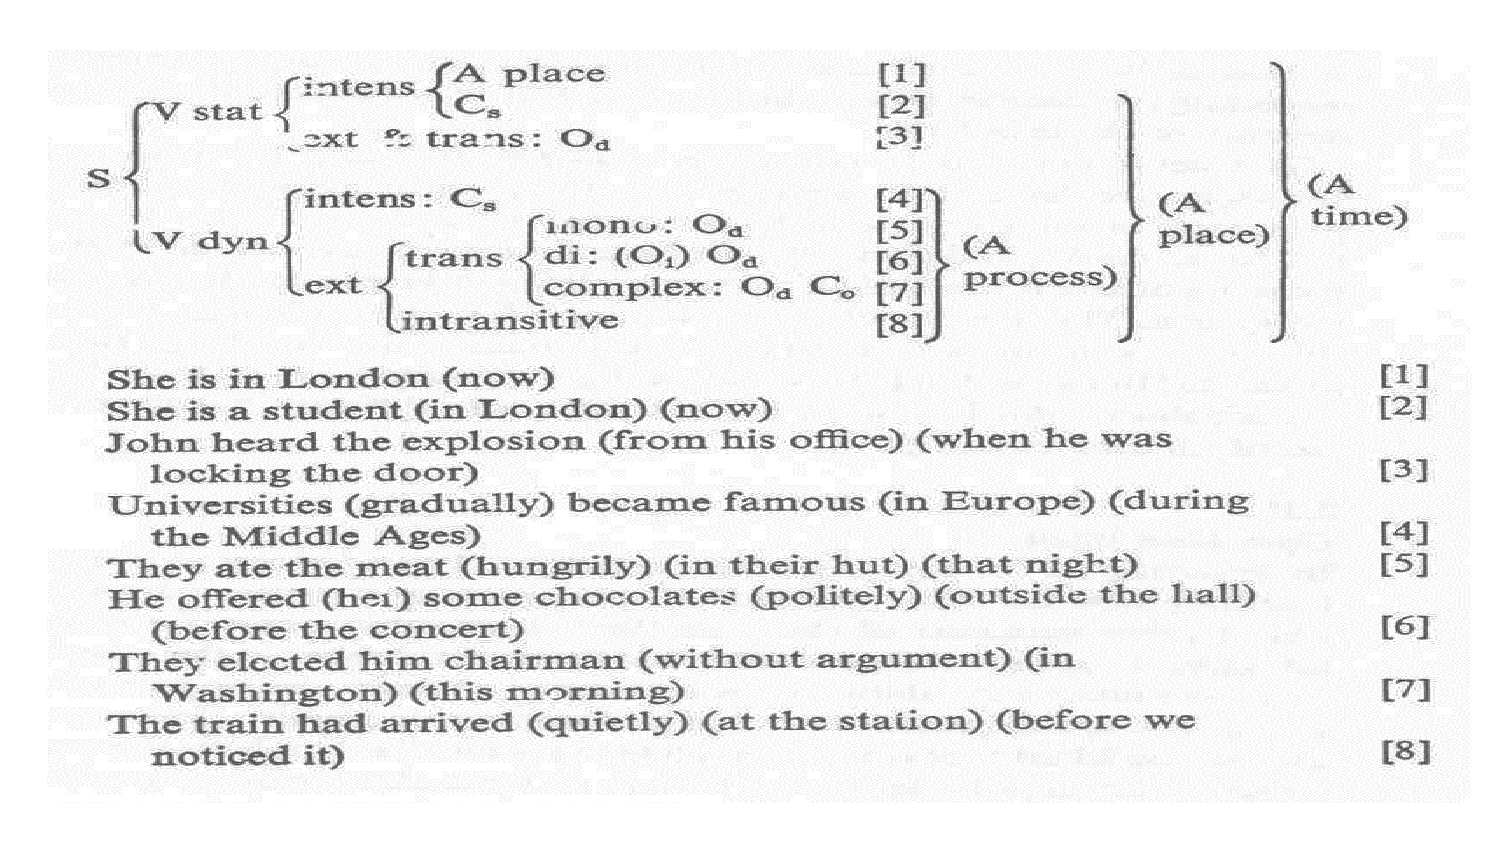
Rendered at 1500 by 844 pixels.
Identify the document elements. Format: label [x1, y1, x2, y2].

picture [46, 50, 1472, 803]
